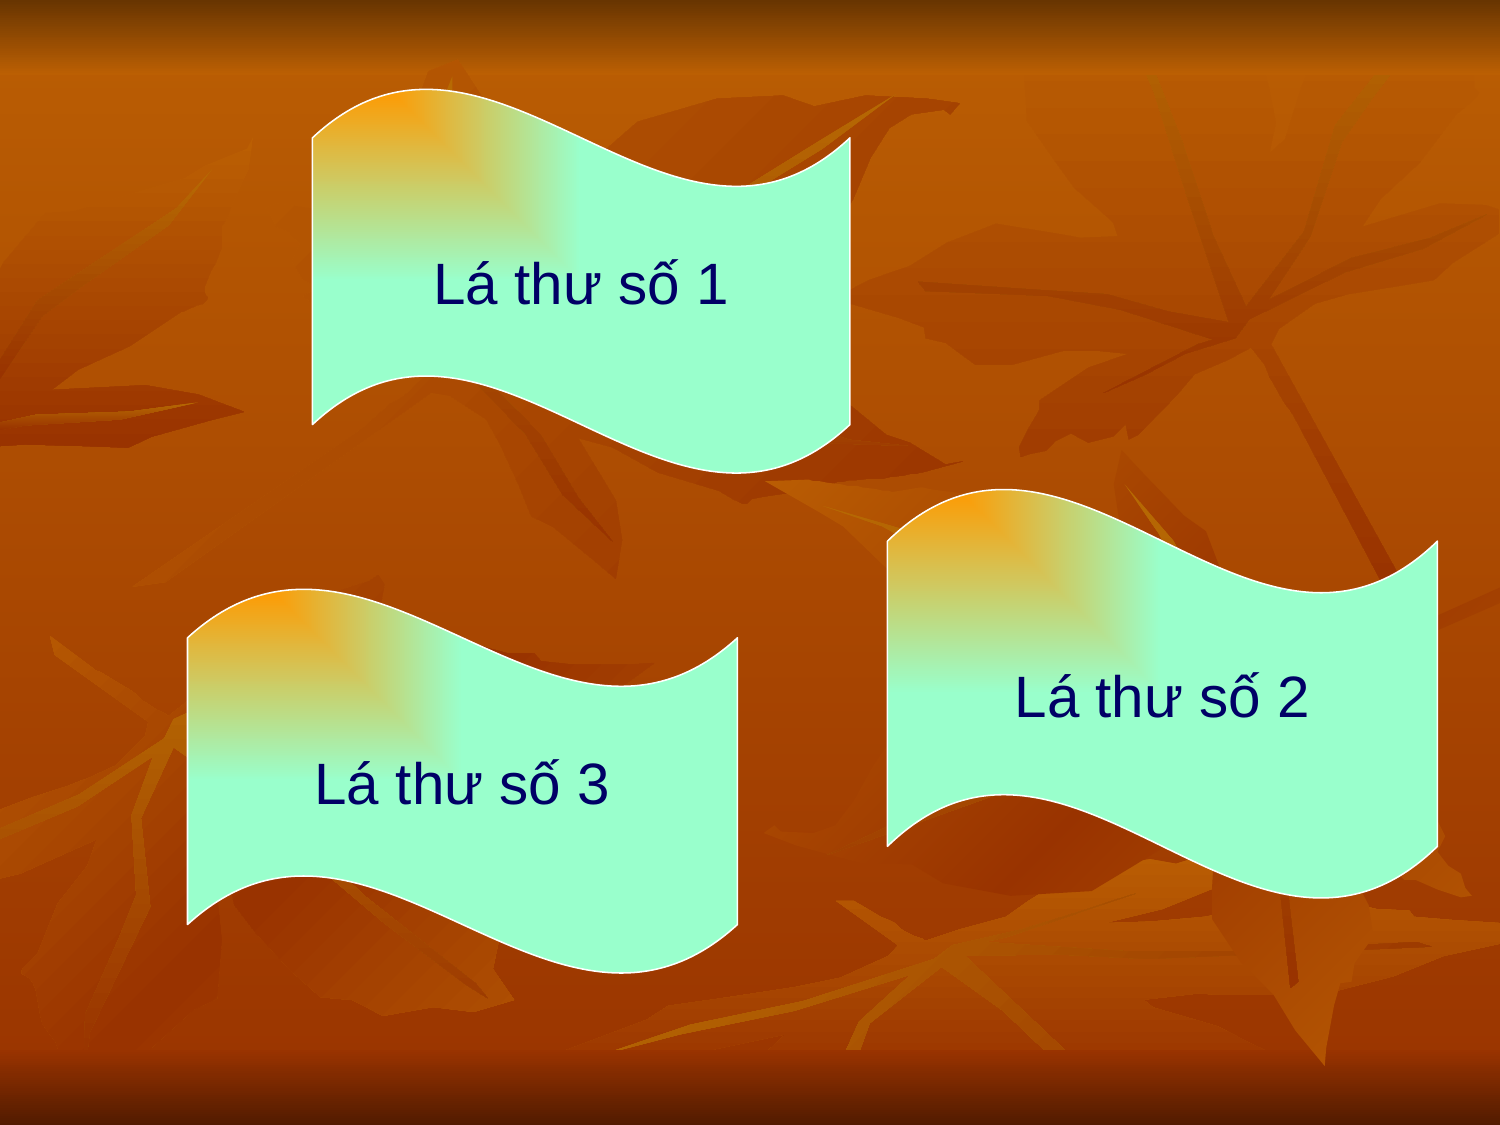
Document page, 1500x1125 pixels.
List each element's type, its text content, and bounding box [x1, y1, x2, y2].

text_box Lá thư số 2 [887, 489, 1438, 898]
text_box Lá thư số 3 [187, 589, 738, 974]
text_box Lá thư số 1 [312, 89, 850, 474]
